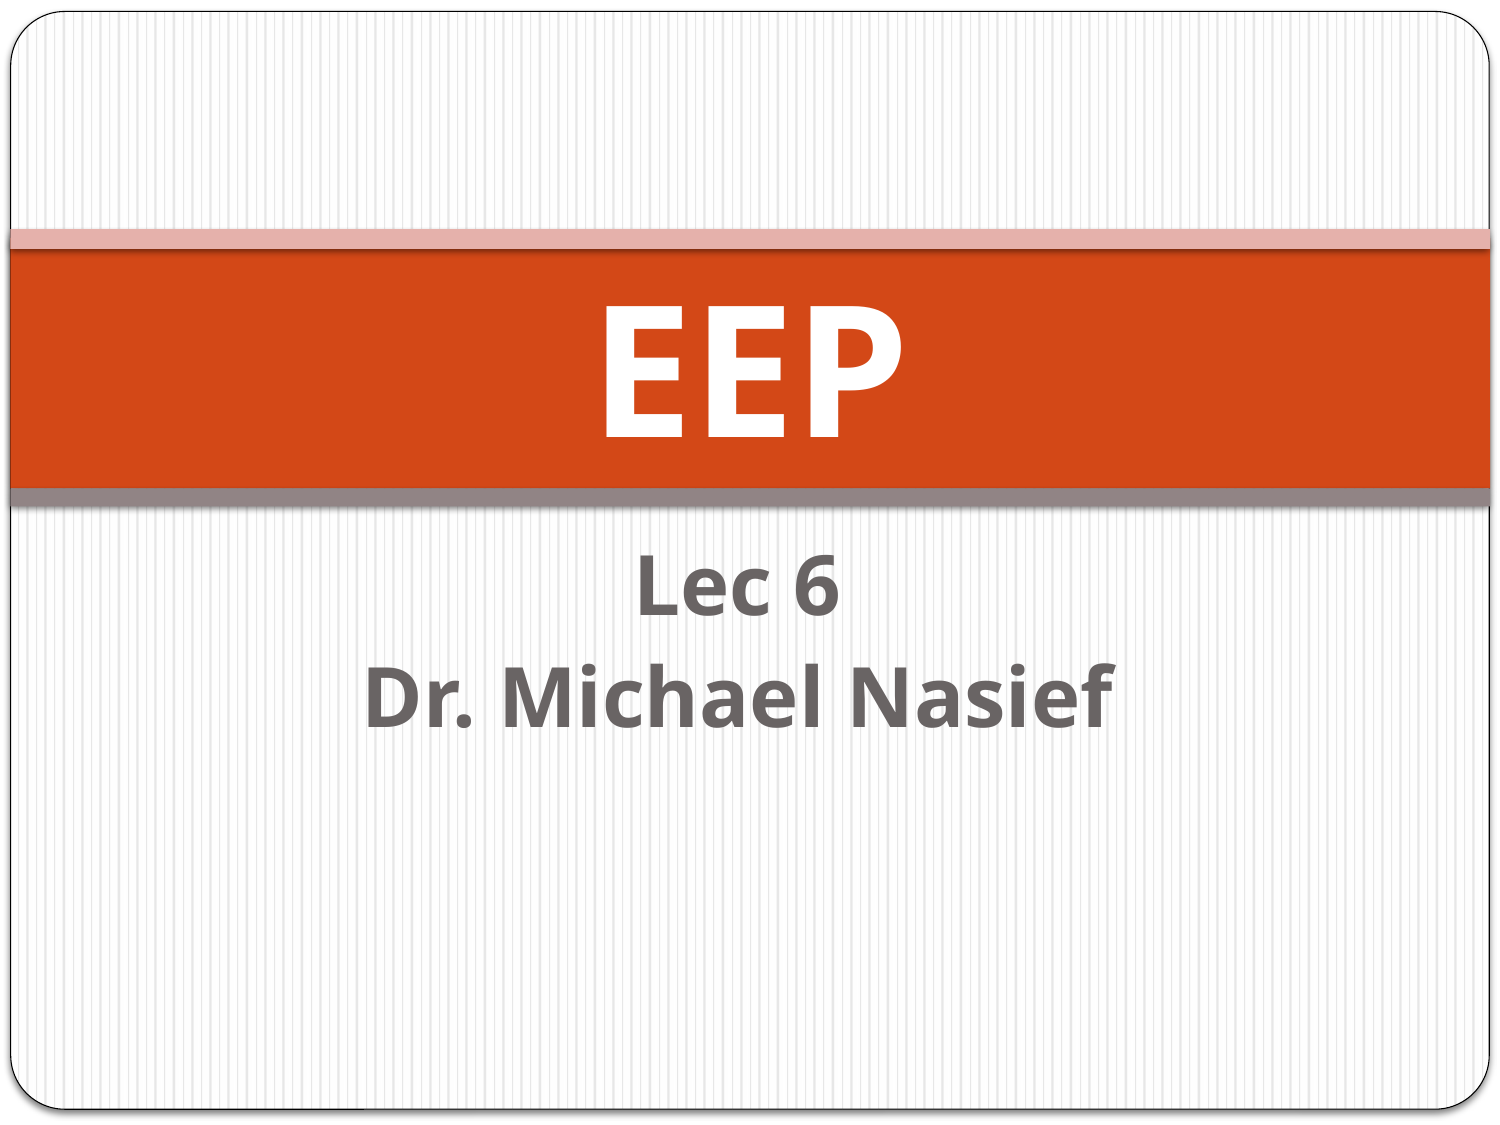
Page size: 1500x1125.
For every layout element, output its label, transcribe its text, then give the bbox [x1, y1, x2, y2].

title EEP [75, 247, 1425, 489]
subtitle Lec 6 Dr. Michael Nasief [212, 525, 1263, 788]
